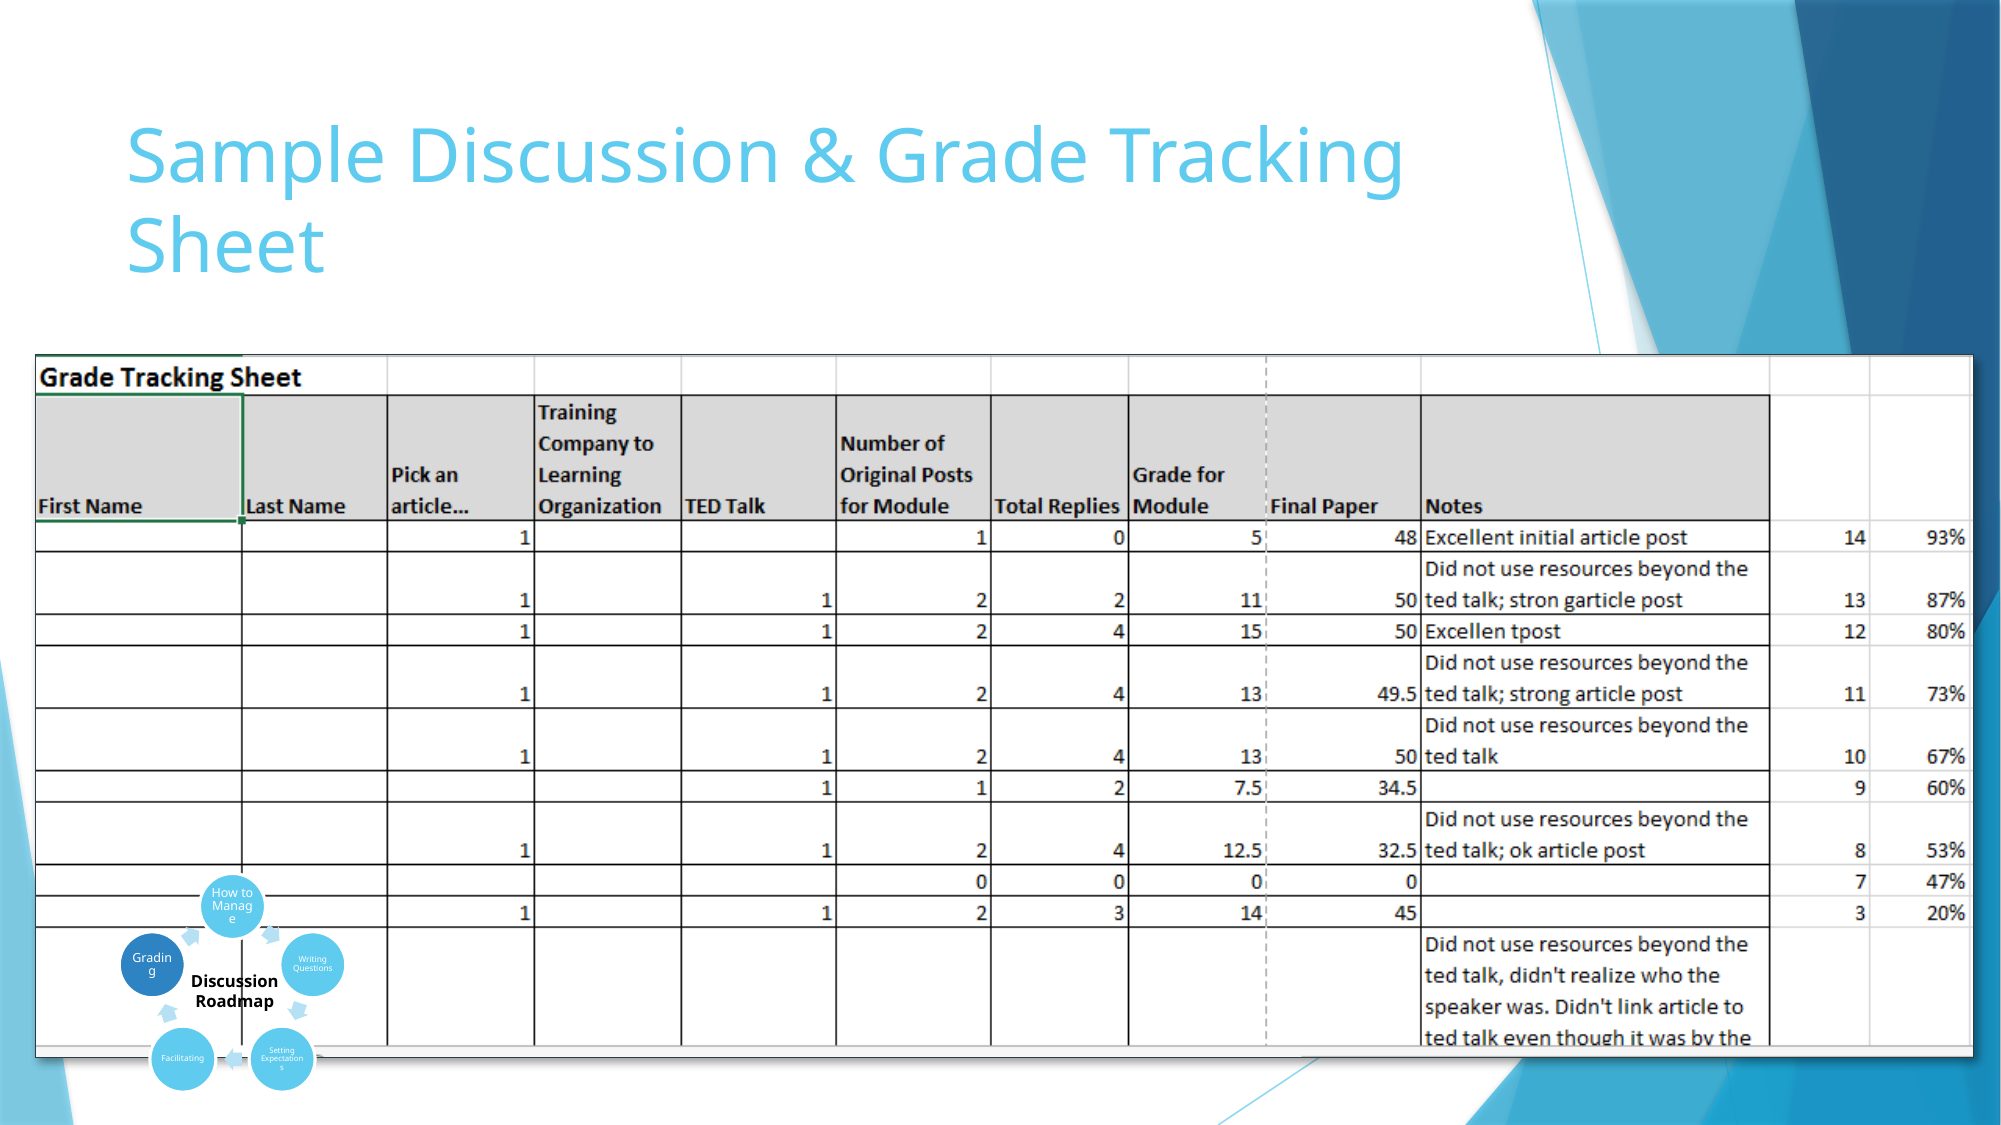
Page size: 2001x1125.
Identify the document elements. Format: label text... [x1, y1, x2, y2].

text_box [30, 872, 435, 1093]
picture [35, 353, 1974, 1058]
title Sample Discussion & Grade Tracking Sheet [111, 99, 1522, 317]
